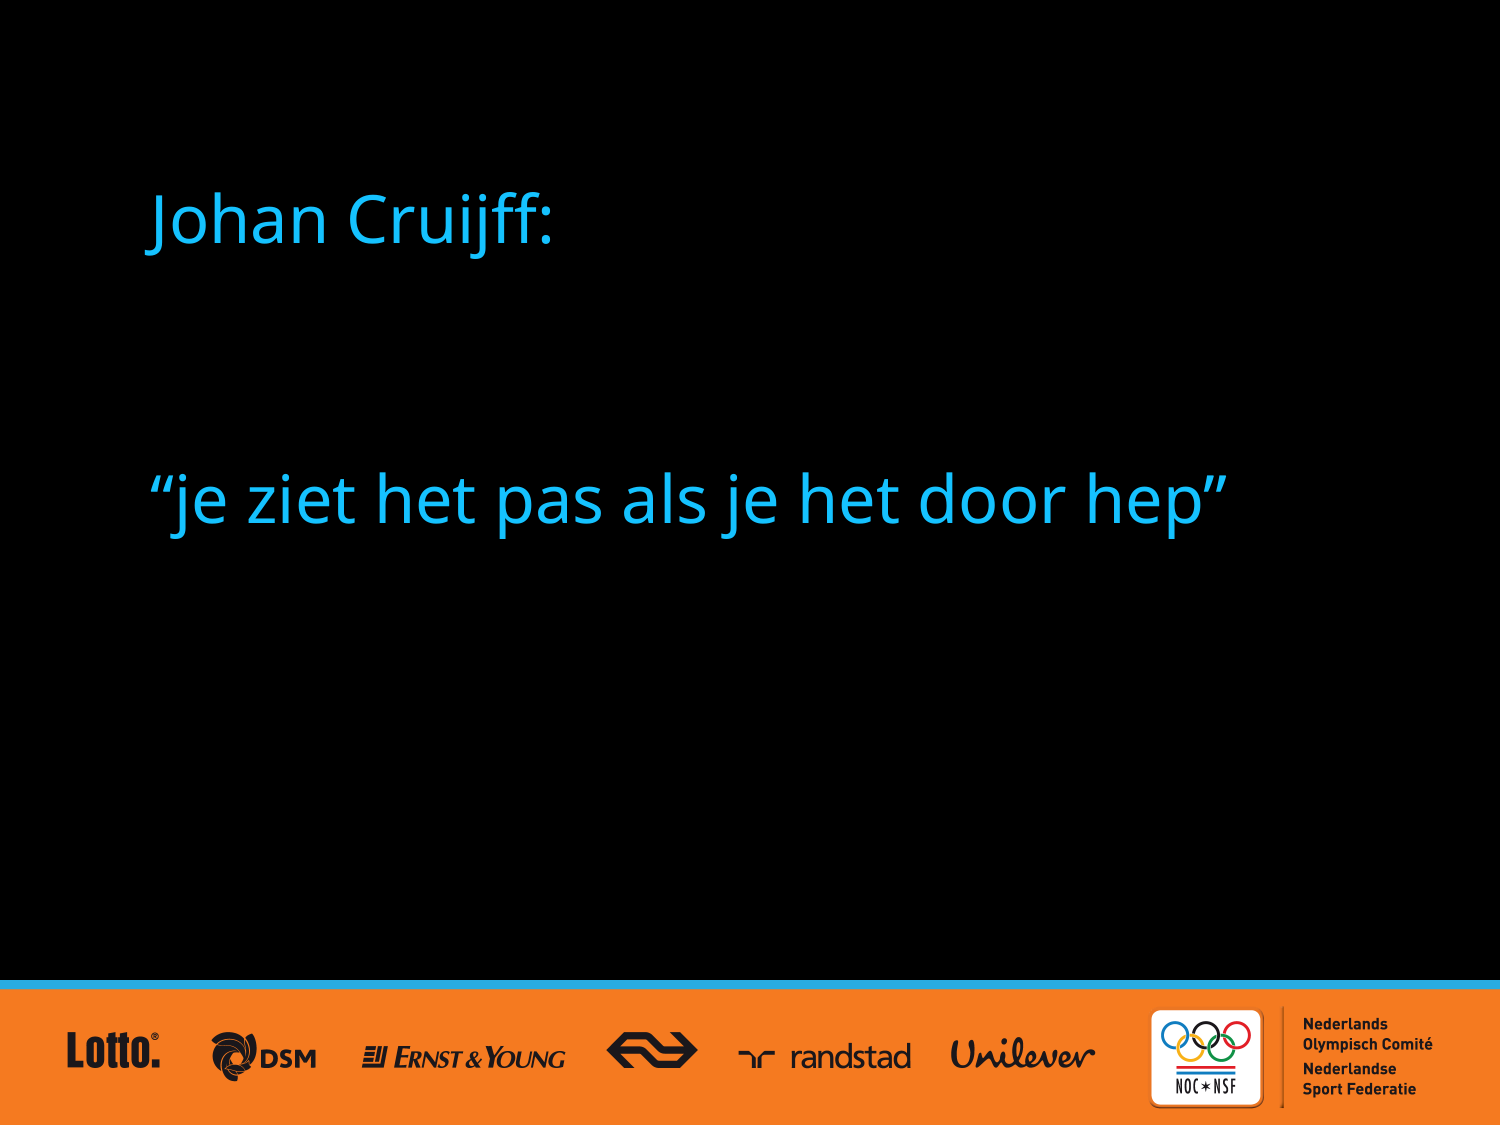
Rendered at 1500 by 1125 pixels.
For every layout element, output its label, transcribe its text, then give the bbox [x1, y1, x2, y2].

picture [0, 980, 1500, 1125]
list “je ziet het pas als je het door hep” [135, 262, 1388, 965]
title Johan Cruijff: [135, 42, 1389, 231]
